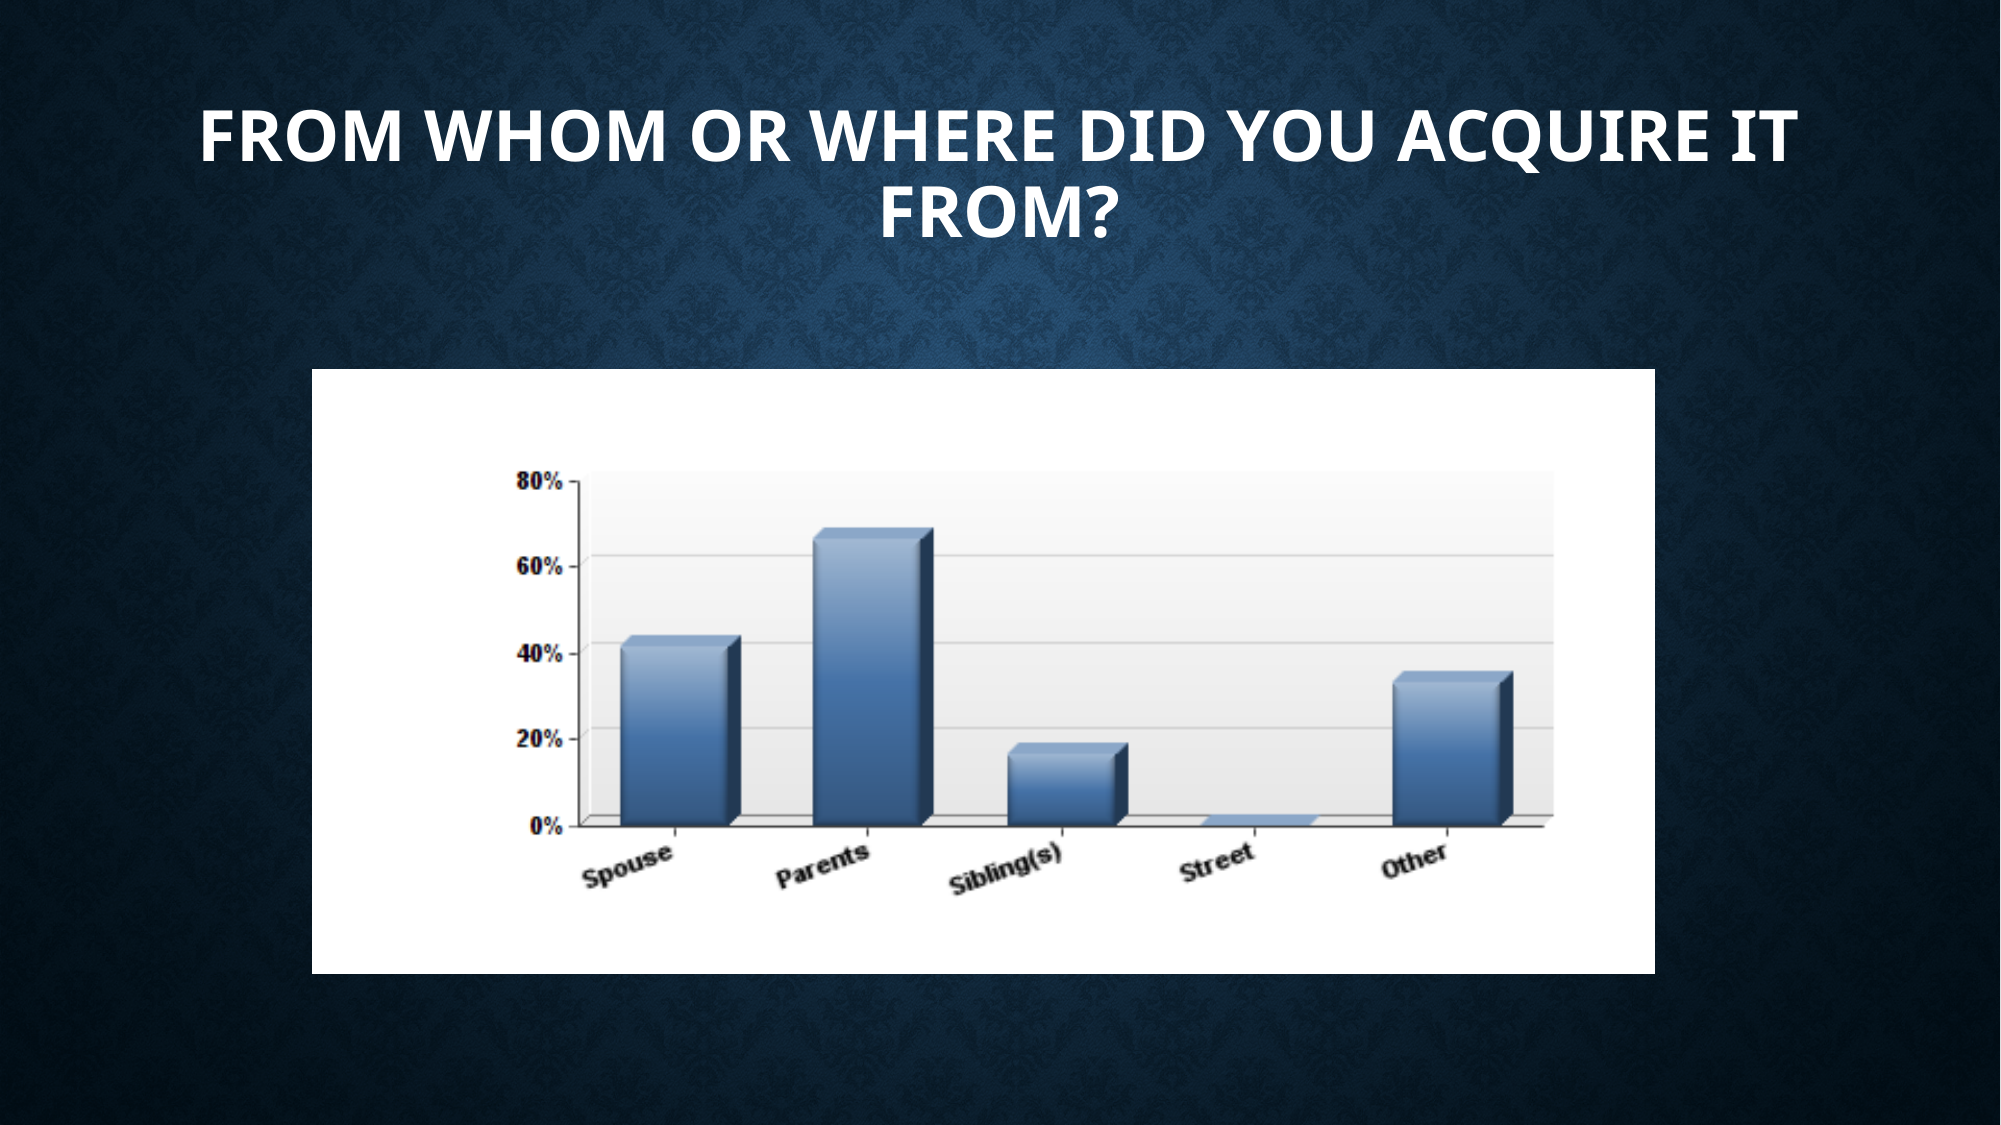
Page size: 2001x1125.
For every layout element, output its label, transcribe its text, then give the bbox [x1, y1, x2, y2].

title From whom or where did you acquire it from? [149, 99, 1849, 318]
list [312, 369, 1656, 974]
